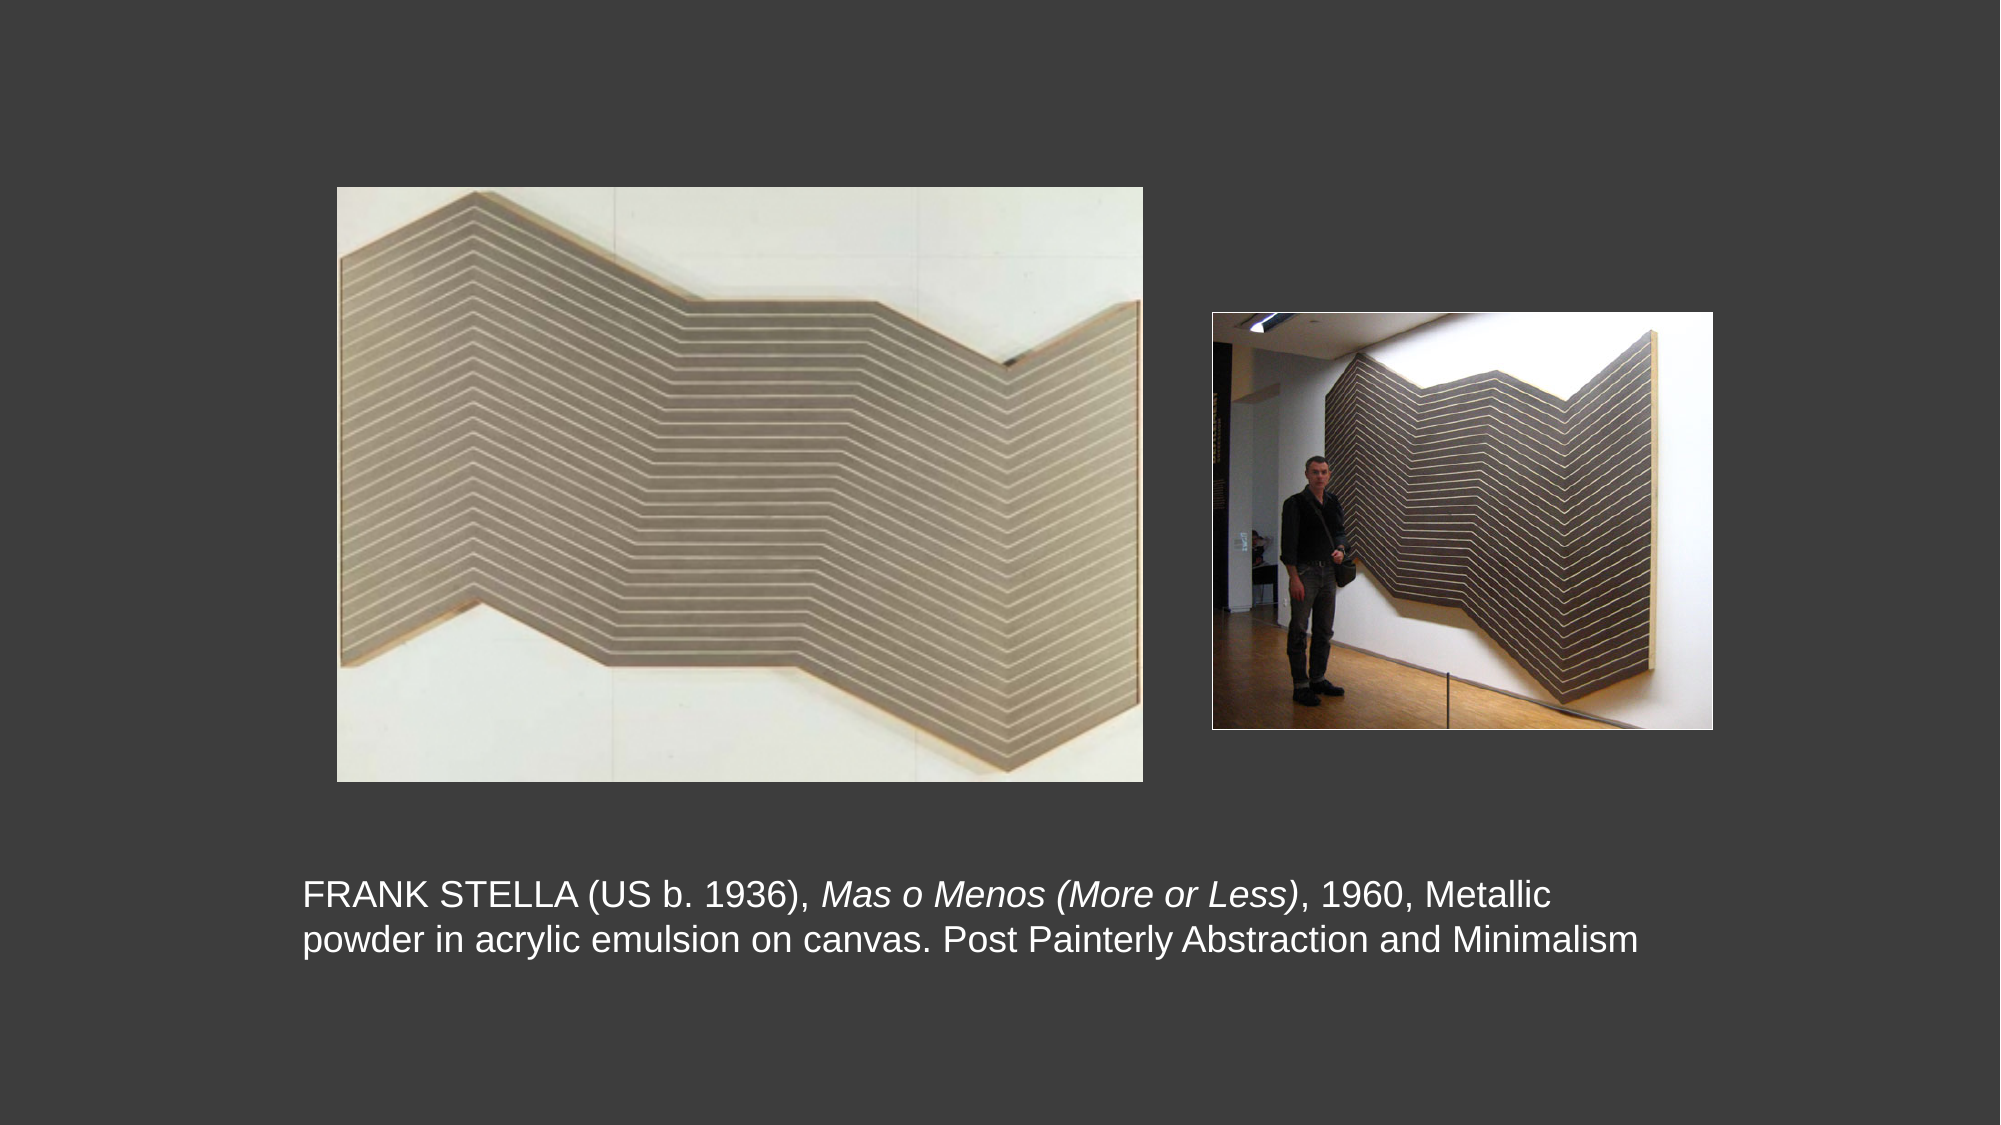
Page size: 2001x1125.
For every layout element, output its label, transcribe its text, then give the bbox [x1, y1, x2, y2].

picture [337, 187, 1144, 782]
text_box FRANK STELLA (US b. 1936), Mas o Menos (More or Less), 1960, Metallic powder in acrylic emulsion on canvas. Post Painterly Abstraction and Minimalism [287, 862, 1688, 1013]
picture [1212, 312, 1713, 730]
